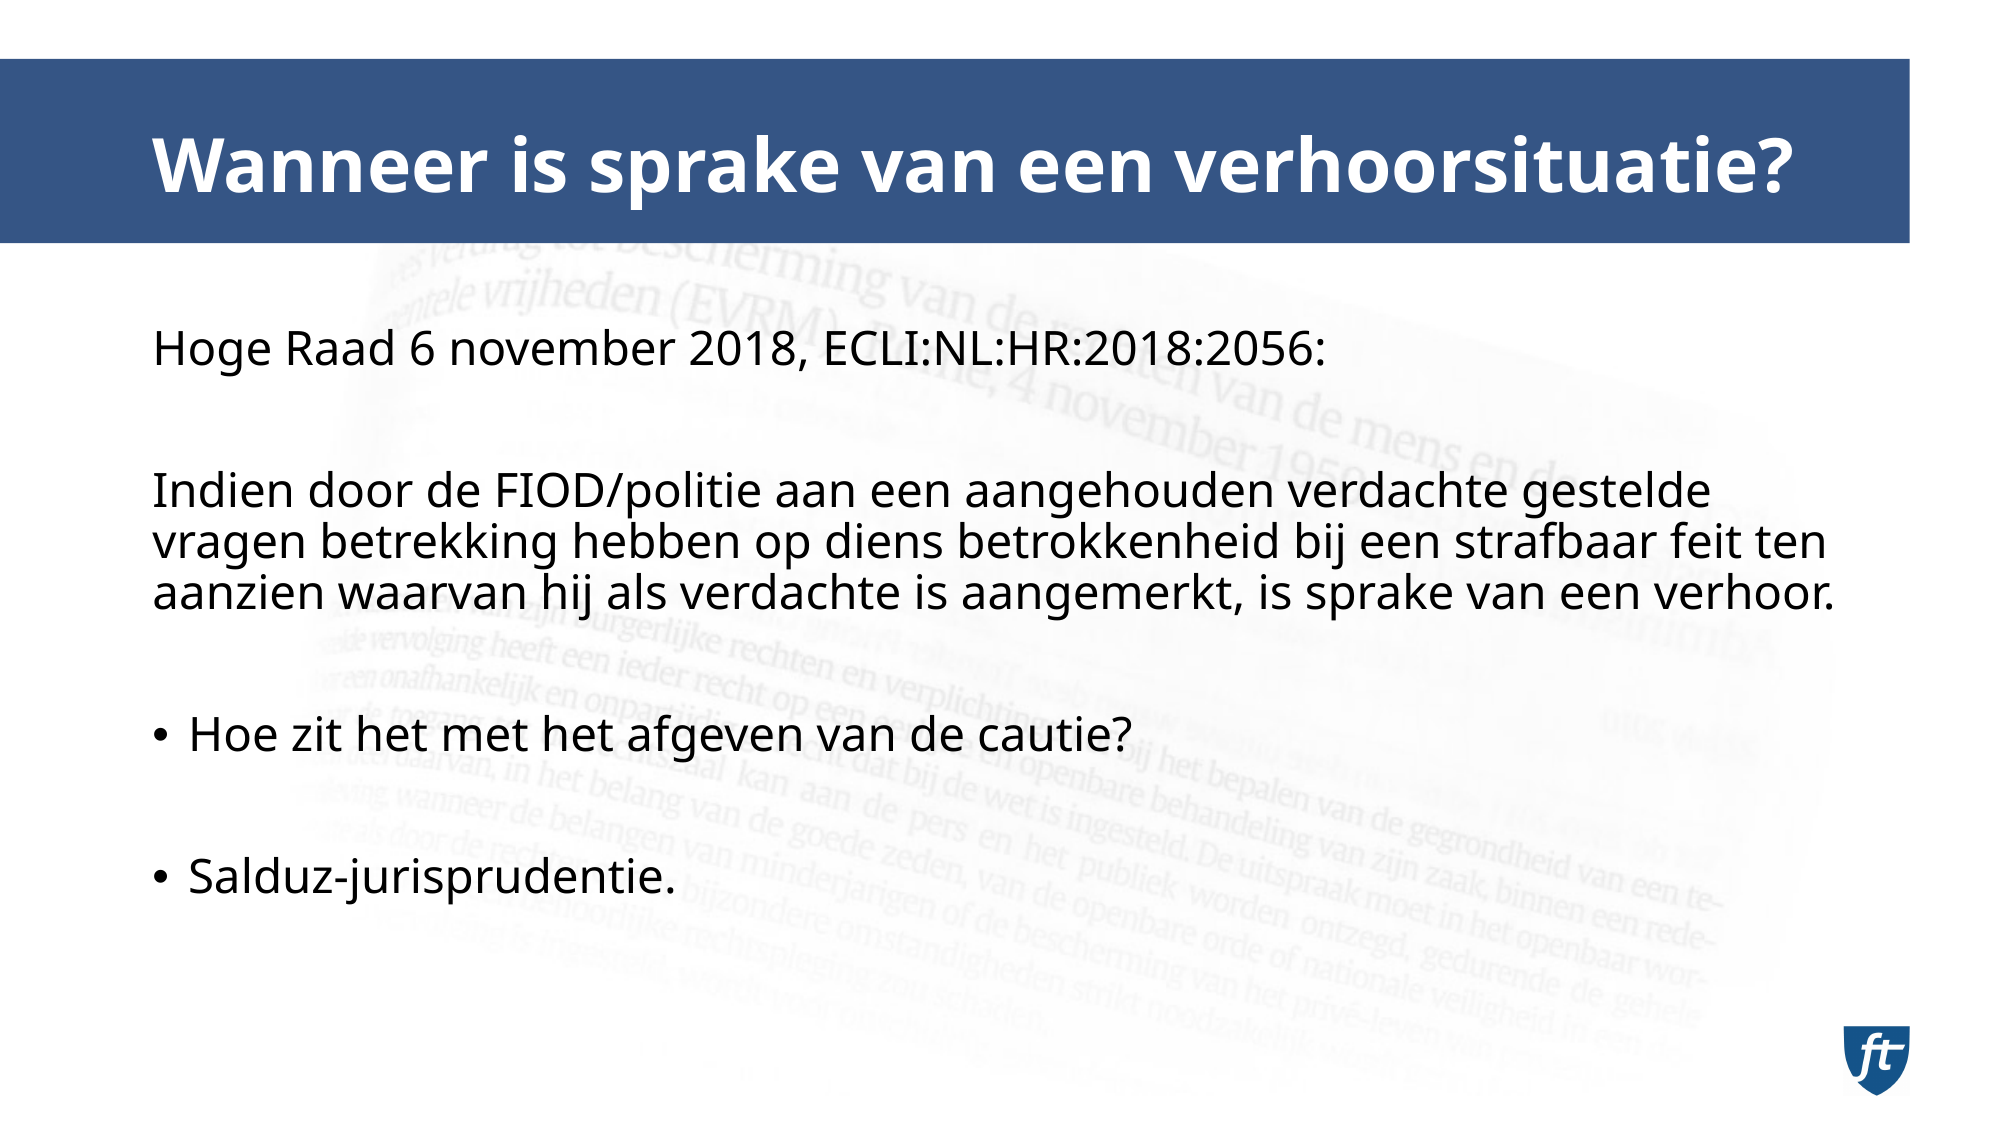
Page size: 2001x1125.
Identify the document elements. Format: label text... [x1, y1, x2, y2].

picture [78, 29, 1922, 1096]
list Hoge Raad 6 november 2018, ECLI:NL:HR:2018:2056: Indien door de FIOD/politie aan een aangehouden verdachte gestelde vragen betrekking hebben op diens betrokkenheid bij een strafbaar feit ten aanzien waarvan hij als verdachte is aangemerkt, is sprake van een verhoor. Hoe zit het met het afgeven van de cautie? Salduz-jurisprudentie. [137, 317, 1863, 967]
title Wanneer is sprake van een verhoorsituatie? [137, 59, 1863, 278]
